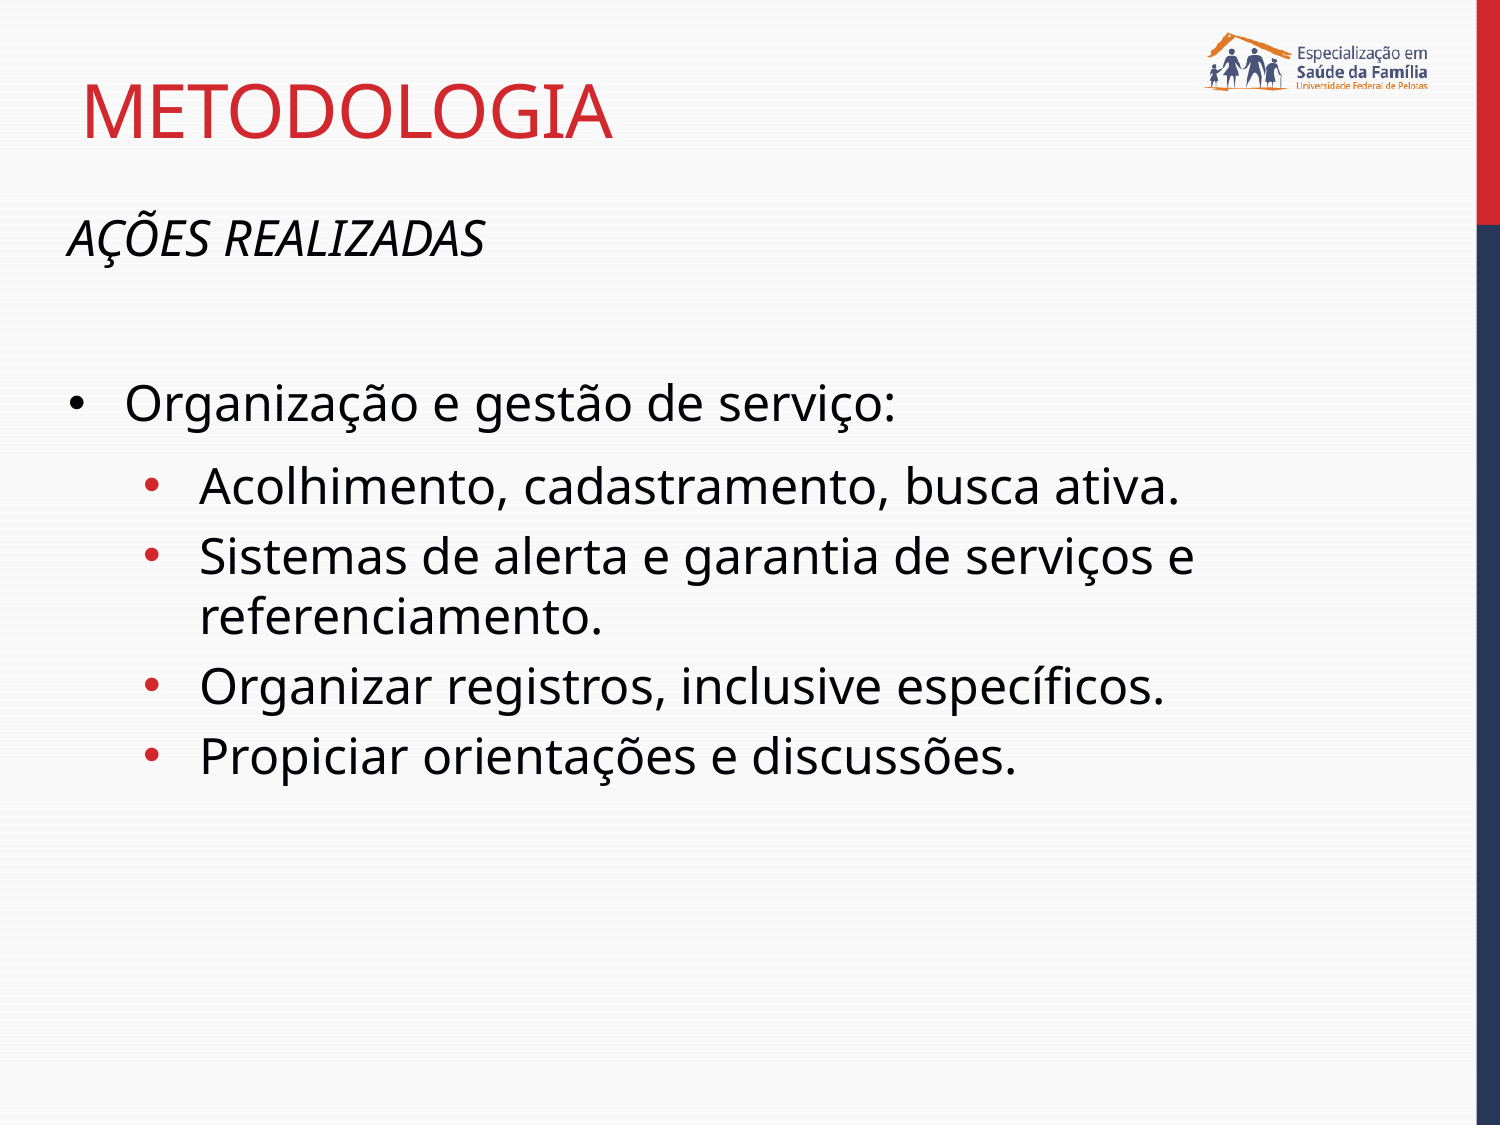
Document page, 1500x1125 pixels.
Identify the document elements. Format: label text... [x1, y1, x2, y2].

title METODOLOGIA [64, 30, 1015, 162]
picture [1198, 30, 1436, 96]
list AÇÕES REALIZADAS Organização e gestão de serviço: Acolhimento, cadastramento, busca ativa. Sistemas de alerta e garantia de serviços e referenciamento. Organizar registros, inclusive específicos. Propiciar orientações e discussões. [53, 199, 1414, 1047]
